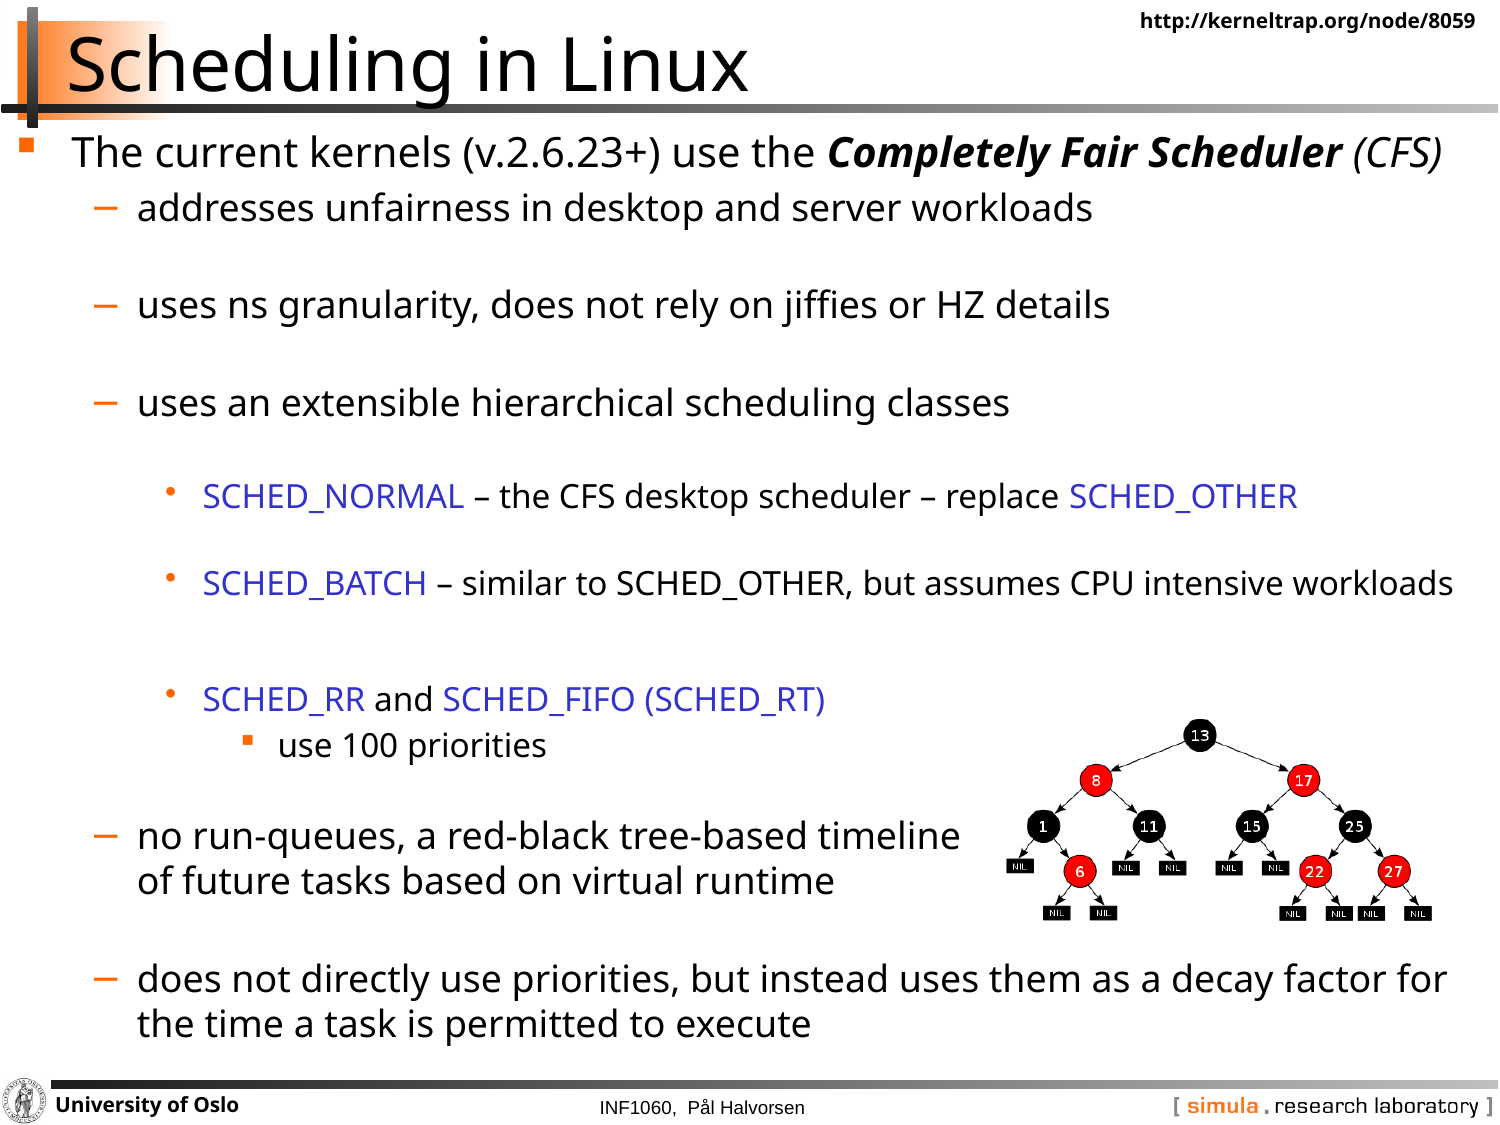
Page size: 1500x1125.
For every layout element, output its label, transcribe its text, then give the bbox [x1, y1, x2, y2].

picture [2, 1089, 49, 1124]
picture [1002, 713, 1435, 923]
picture [1171, 1093, 1495, 1121]
title Scheduling in Linux [51, 20, 1495, 113]
text_box http://kerneltrap.org/node/8059 [1124, 0, 1491, 40]
list The current kernels (v.2.6.23+) use the Completely Fair Scheduler (CFS) addresses unfairness in desktop and server workloads uses ns granularity, does not rely on jiffies or HZ details uses an extensible hierarchical scheduling classes SCHED_NORMAL – the CFS desktop scheduler – replace SCHED_OTHER SCHED_BATCH – similar to SCHED_OTHER, but assumes CPU intensive workloads SCHED_RR and SCHED_FIFO (SCHED_RT) use 100 priorities no run-queues, a red-black tree-based timeline of future tasks based on virtual runtime does not directly use priorities, but instead uses them as a decay factor for the time a task is permitted to execute [0, 118, 1500, 1089]
